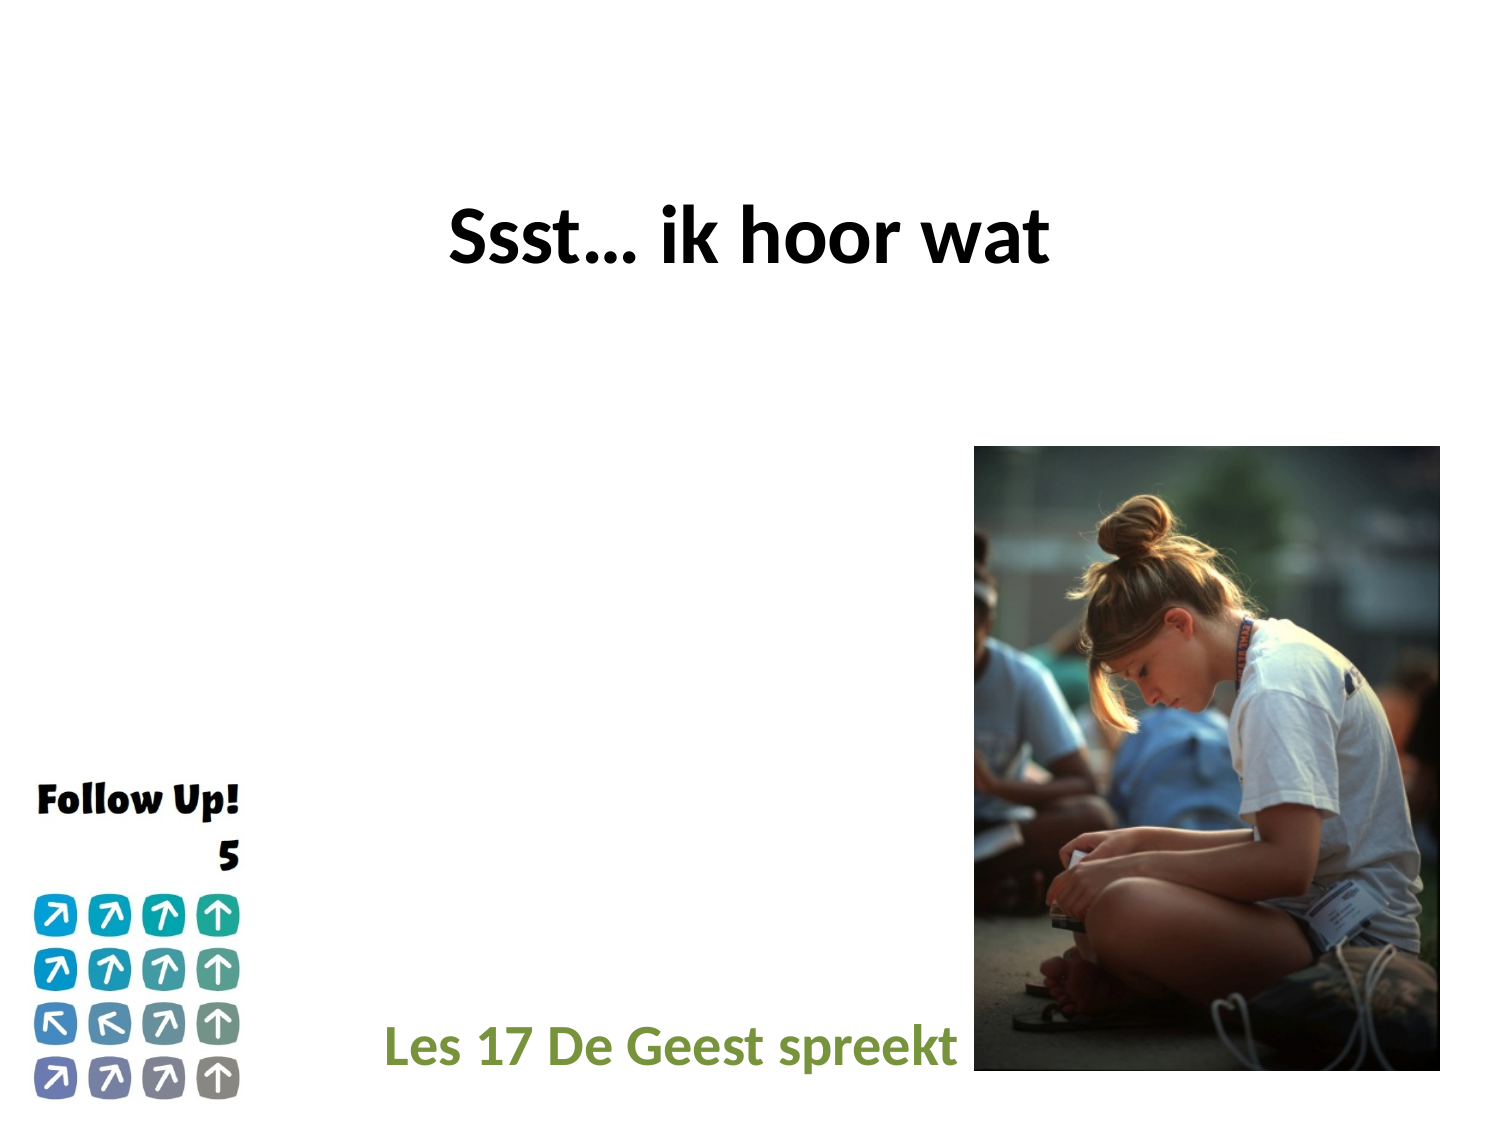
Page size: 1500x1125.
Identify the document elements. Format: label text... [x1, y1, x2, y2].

text_box Les 17 De Geest spreekt [336, 999, 975, 1085]
picture [29, 774, 246, 1106]
text_box Ssst… ik hoor wat [147, 172, 1353, 288]
picture [974, 446, 1440, 1071]
